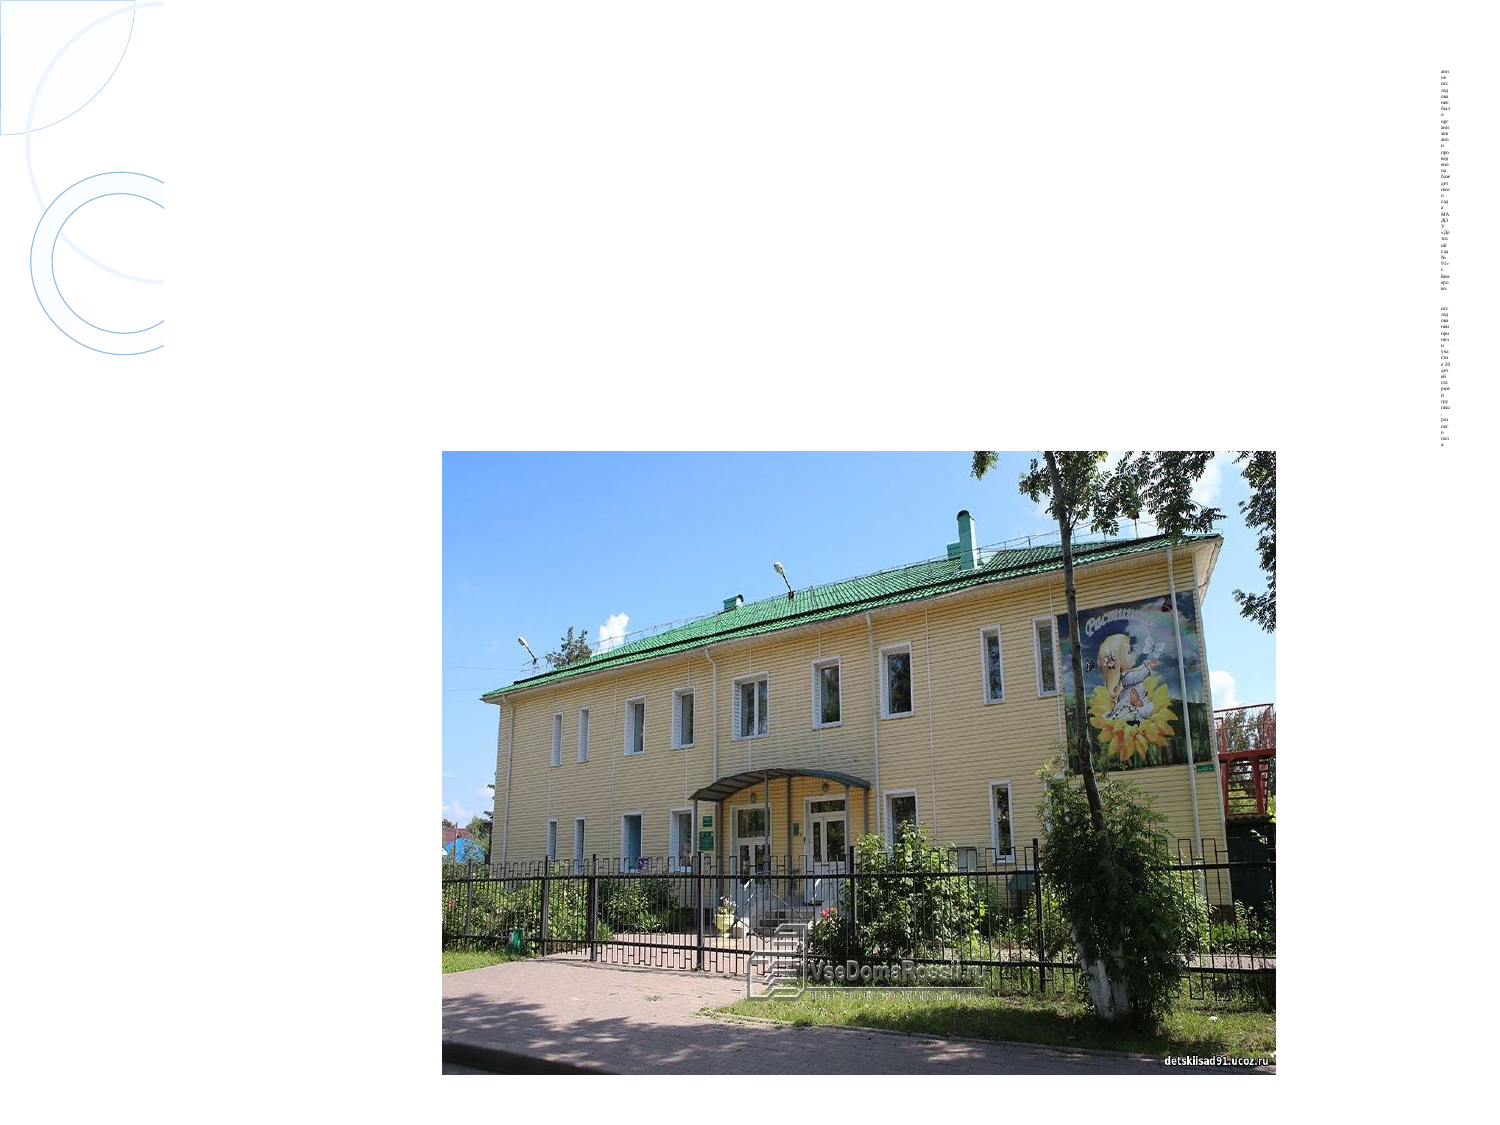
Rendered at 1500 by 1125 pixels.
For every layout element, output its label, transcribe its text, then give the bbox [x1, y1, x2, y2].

list Данное исследование было организовано и проведено на базе детского сада МАДОУ «Детский сад № 91» г. Кемерово. В исследовании приняли участие 20 детей старшей группы, разного пола. [230, 54, 1466, 1083]
picture [442, 451, 1276, 1075]
